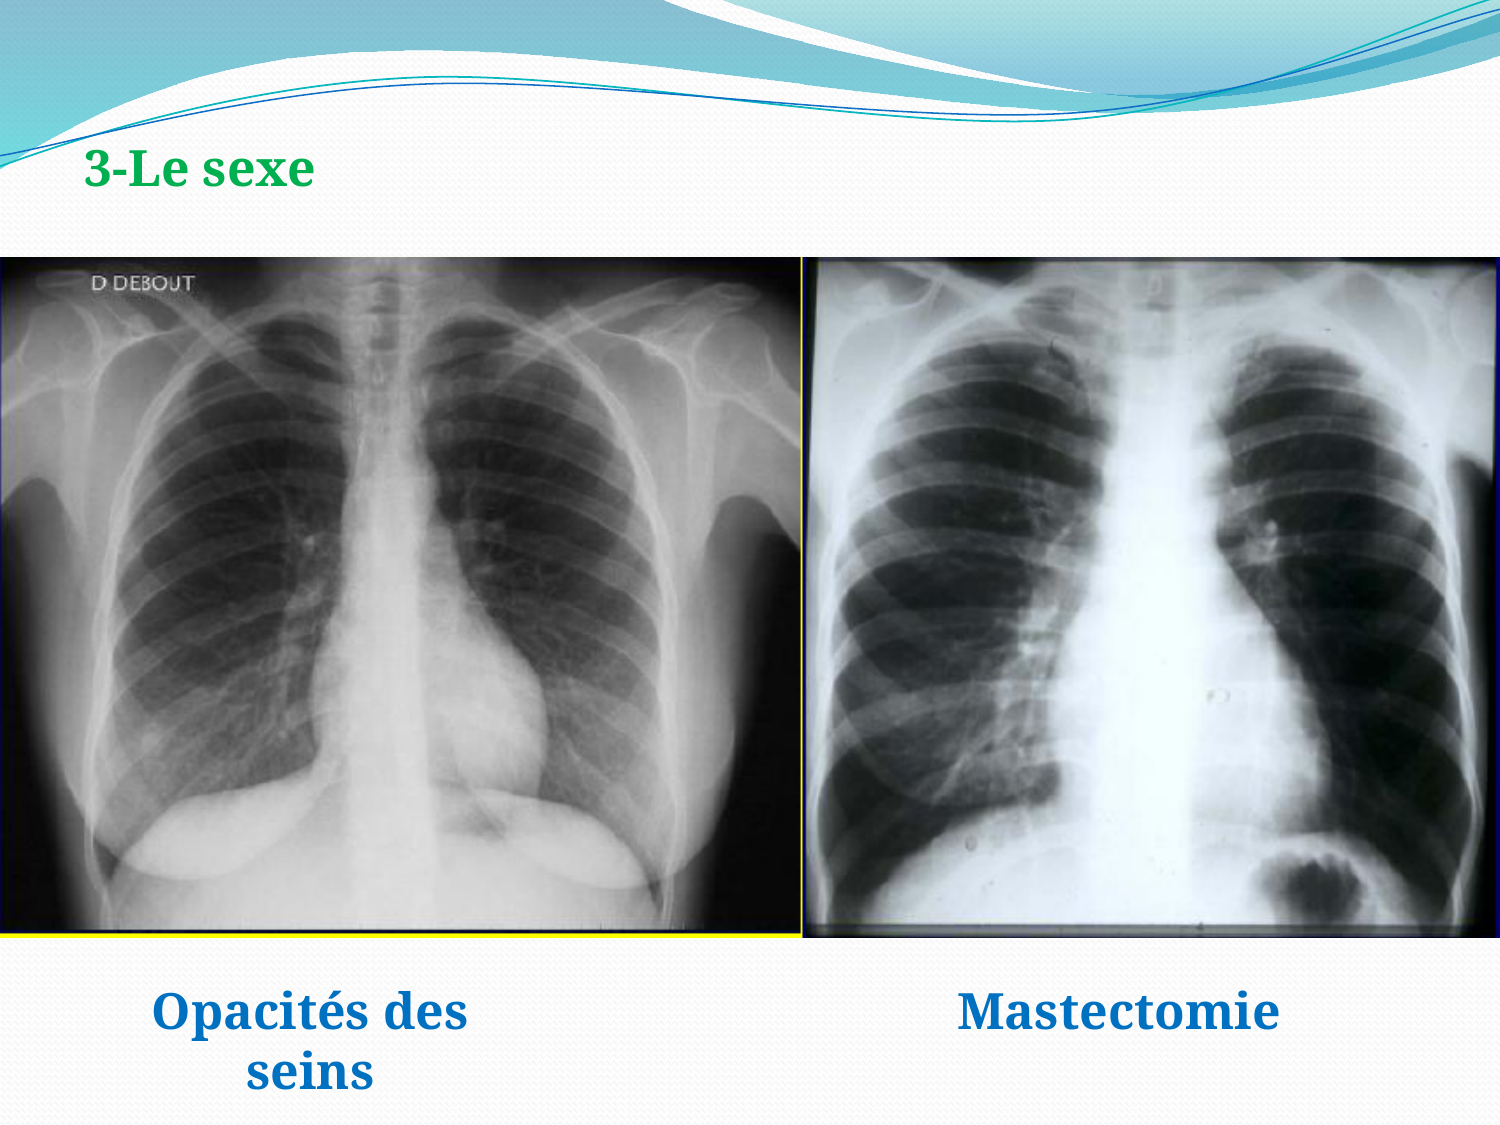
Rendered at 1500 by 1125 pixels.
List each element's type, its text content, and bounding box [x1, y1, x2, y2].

text_box Opacités des seins [93, 972, 528, 1108]
picture [0, 257, 1500, 938]
text_box 3-Le sexe [70, 128, 586, 204]
text_box Mastectomie [902, 972, 1336, 1048]
